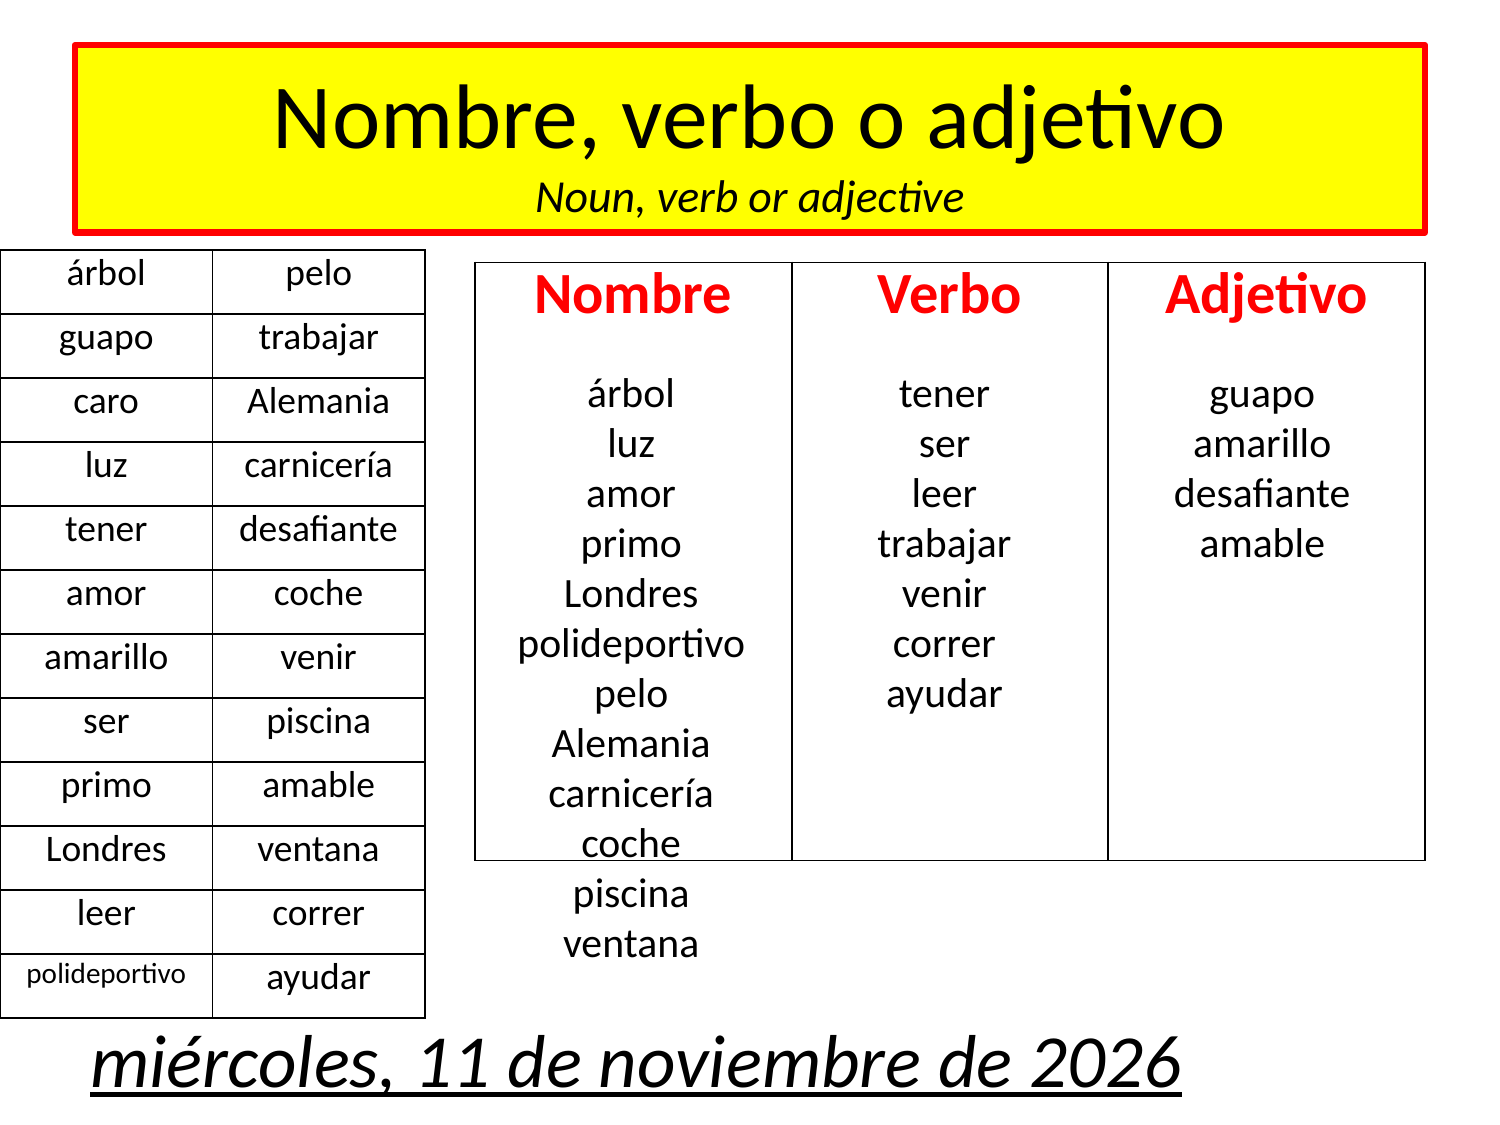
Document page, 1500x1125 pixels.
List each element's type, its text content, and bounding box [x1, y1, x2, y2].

table_cell venir [213, 635, 424, 697]
table_cell carnicería [213, 443, 424, 505]
text_box tener ser leer trabajar venir correr ayudar [800, 358, 1089, 724]
table_cell guapo [1, 315, 212, 377]
table_cell Alemania [213, 379, 424, 441]
table_header Nombre [476, 263, 791, 860]
table_cell Londres [1, 827, 212, 889]
table_cell ayudar [213, 955, 424, 1017]
text_box guapo amarillo desafiante amable [1118, 358, 1406, 573]
table_cell desafiante [213, 507, 424, 569]
table_cell ser [1, 699, 212, 761]
table_cell correr [213, 891, 424, 953]
table_cell primo [1, 763, 212, 825]
table_header árbol [1, 251, 212, 313]
table_cell tener [1, 507, 212, 569]
table_cell piscina [213, 699, 424, 761]
table_cell amor [1, 571, 212, 633]
slide_number martes, 22 de agosto de 2017 [75, 1012, 1213, 1103]
table_cell amarillo [1, 635, 212, 697]
table_cell trabajar [213, 315, 424, 377]
table_cell caro [1, 379, 212, 441]
table_cell leer [1, 891, 212, 953]
title Nombre, verbo o adjetivo Noun, verb or adjective [75, 45, 1425, 233]
table_header Adjetivo [1109, 263, 1424, 860]
table_cell ventana [213, 827, 424, 889]
table_cell luz [1, 443, 212, 505]
table_cell coche [213, 571, 424, 633]
table_header pelo [213, 251, 424, 313]
table_cell polideportivo [1, 955, 212, 1017]
table_header Verbo [793, 263, 1107, 860]
table_cell amable [213, 763, 424, 825]
text_box árbol luz amor primo Londres polideportivo pelo Alemania carnicería coche piscina ventana [487, 358, 775, 974]
